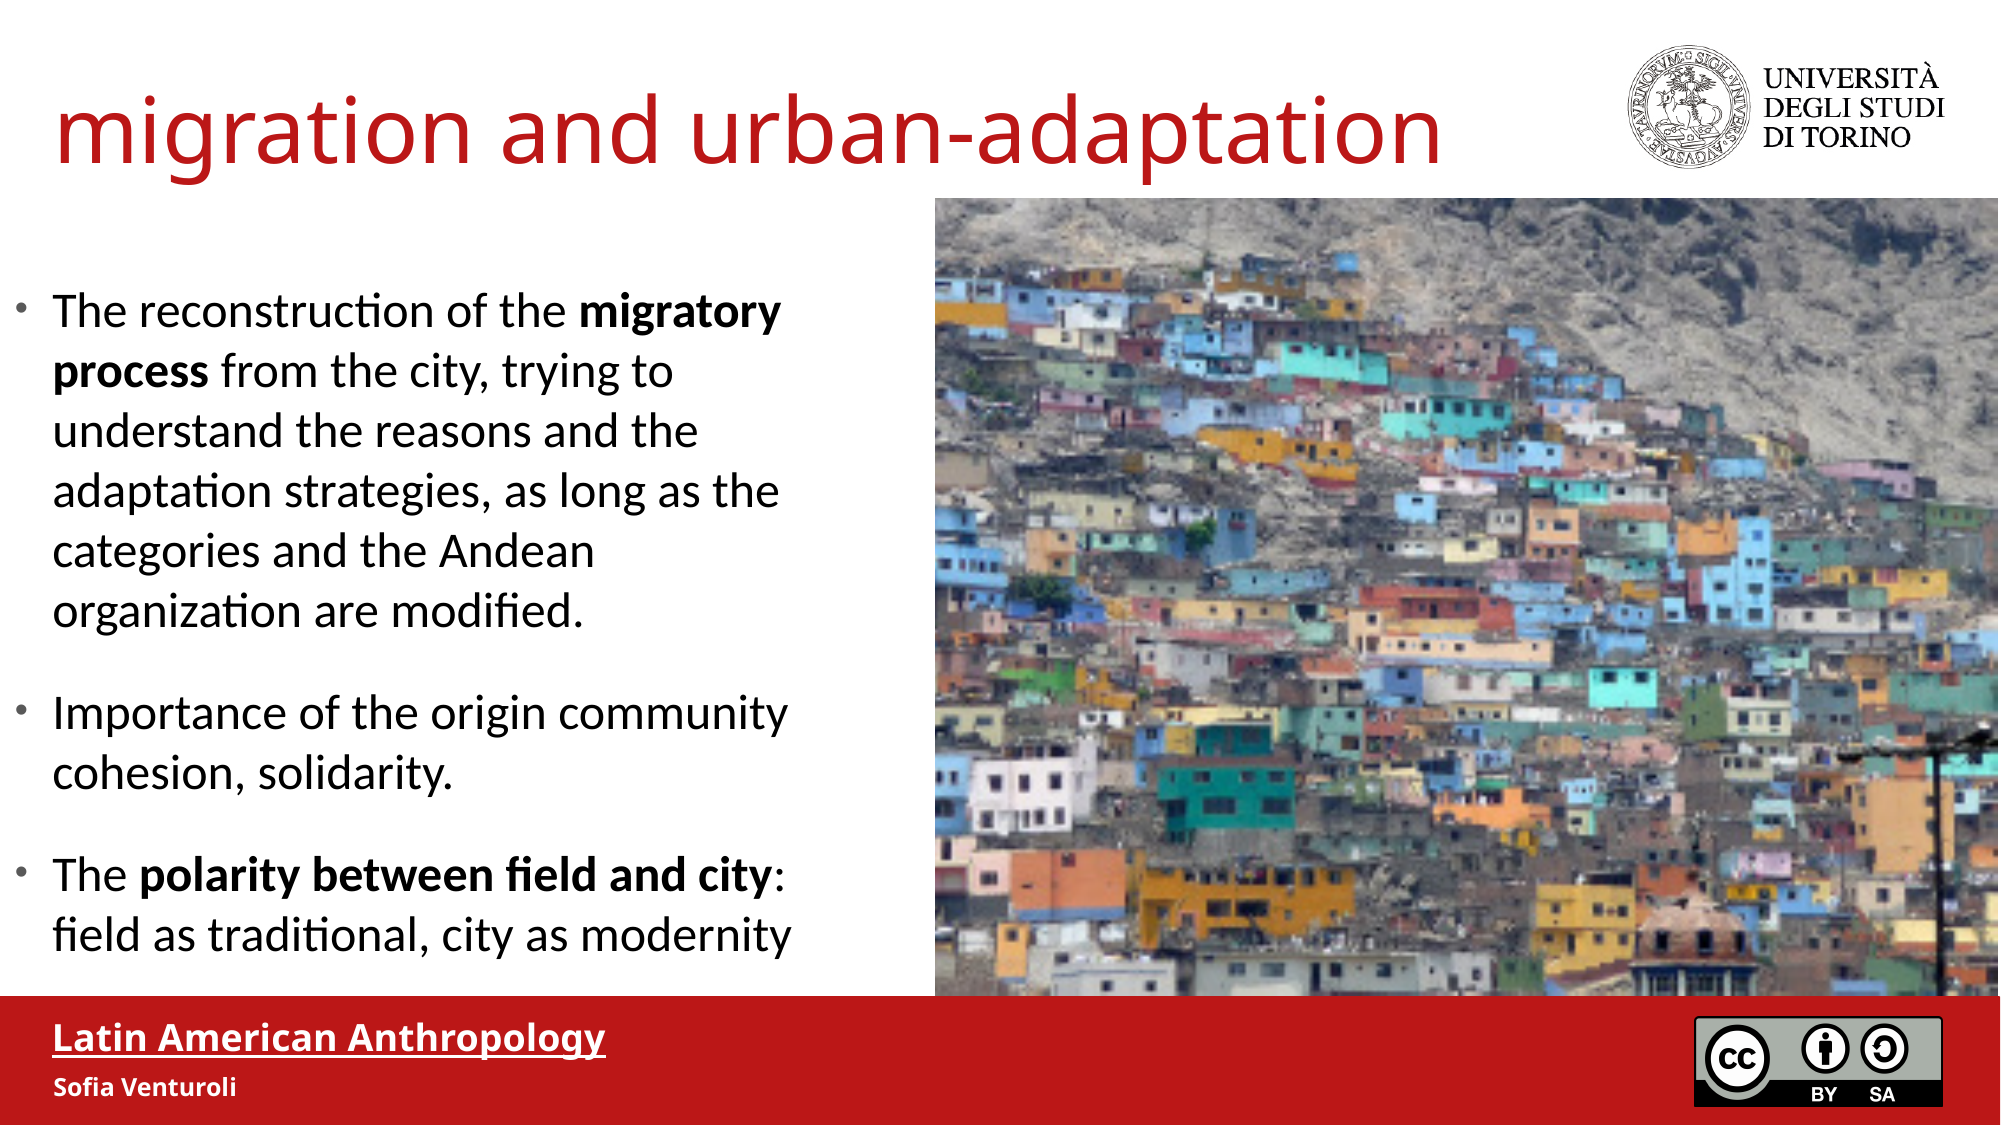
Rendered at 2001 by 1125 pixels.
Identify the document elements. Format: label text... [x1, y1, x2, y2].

text_box migration and urban-adaptation [38, 64, 1632, 189]
text_box Latin American Anthropology [37, 1012, 2000, 1068]
picture [934, 198, 1999, 997]
text_box Sofia Venturoli [38, 1067, 2000, 1123]
text_box The reconstruction of the migratory process from the city, trying to understand the reasons and the adaptation strategies, as long as the categories and the Andean organization are modified. Importance of the origin community cohesion, solidarity. The polarity between field and city: field as traditional, city as modernity [0, 270, 823, 994]
picture [1605, 22, 1964, 193]
picture [1694, 1016, 1943, 1107]
